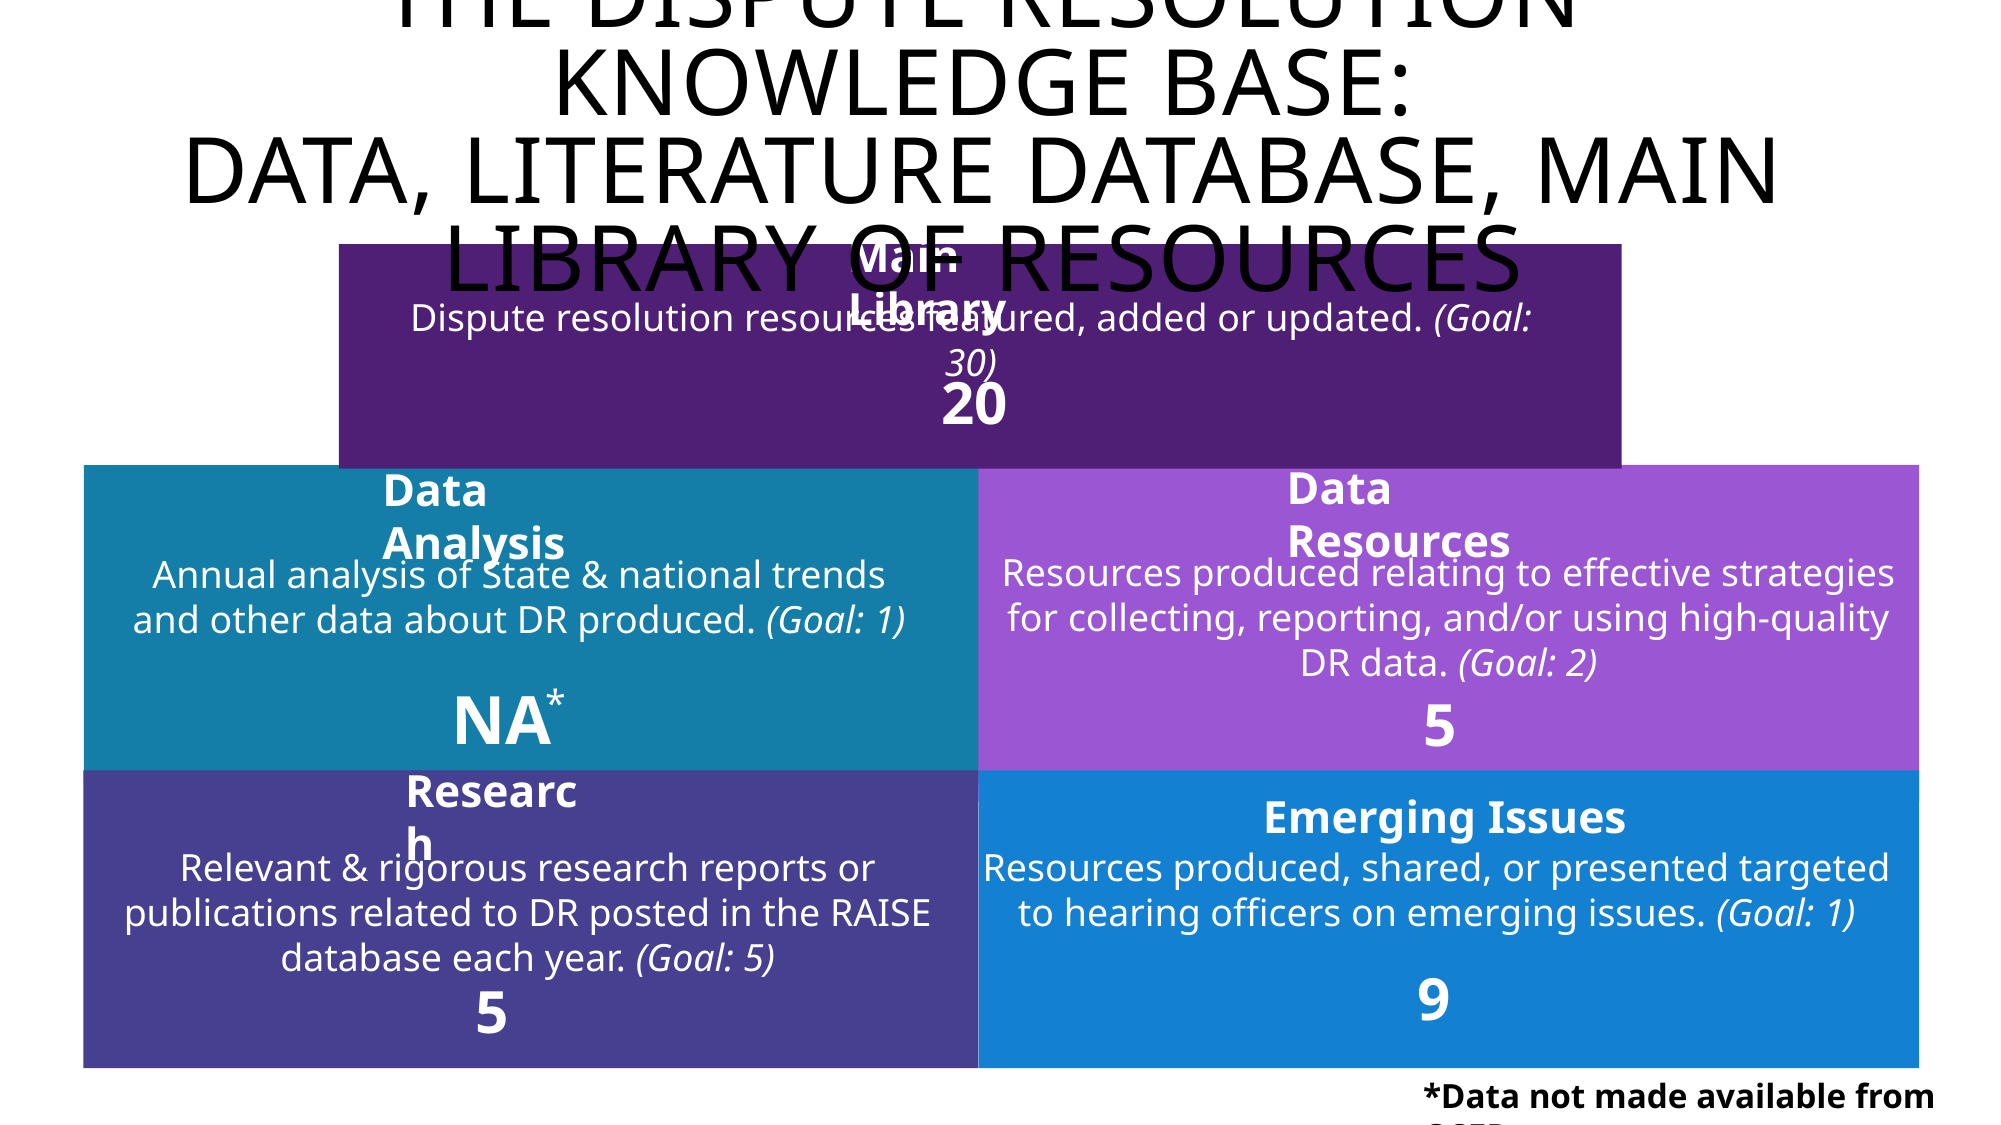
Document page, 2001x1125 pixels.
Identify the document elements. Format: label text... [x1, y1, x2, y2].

text_box Data Analysis [362, 485, 667, 546]
text_box Annual analysis of State & national trends and other data about DR produced. (Goal: 1) [111, 552, 927, 640]
text_box *Data not made available from OSEP. [1408, 1068, 1990, 1125]
text_box Emerging Issues [1242, 792, 1849, 840]
text_box 20 [926, 394, 1041, 444]
text_box [978, 770, 1920, 855]
text_box Research [384, 786, 606, 847]
title The Dispute Resolution knowledge base: data, Literature Database, main library of resources [83, 88, 1884, 178]
text_box Resources produced, shared, or presented targeted to hearing officers on emerging issues. (Goal: 1) [948, 855, 1926, 924]
text_box Main Library [827, 243, 1133, 319]
text_box 5 [460, 968, 521, 1053]
text_box 5 [1408, 680, 1514, 766]
text_box [978, 661, 1920, 770]
text_box [978, 464, 1920, 572]
text_box Resources produced relating to effective strategies for collecting, reporting, and/or using high-quality DR data. (Goal: 2) [978, 572, 1920, 661]
text_box [83, 465, 978, 770]
text_box Relevant & rigorous research reports or publications related to DR posted in the RAISE database each year. (Goal: 5) [86, 867, 970, 955]
text_box 9 [1403, 954, 1471, 1040]
text_box [83, 770, 978, 1069]
text_box Data Resources [1266, 483, 1603, 544]
text_box Dispute resolution resources featured, added or updated. (Goal: 30) [362, 283, 1580, 394]
text_box NA [436, 670, 574, 766]
text_box [338, 244, 1622, 469]
text_box [978, 924, 1920, 1069]
